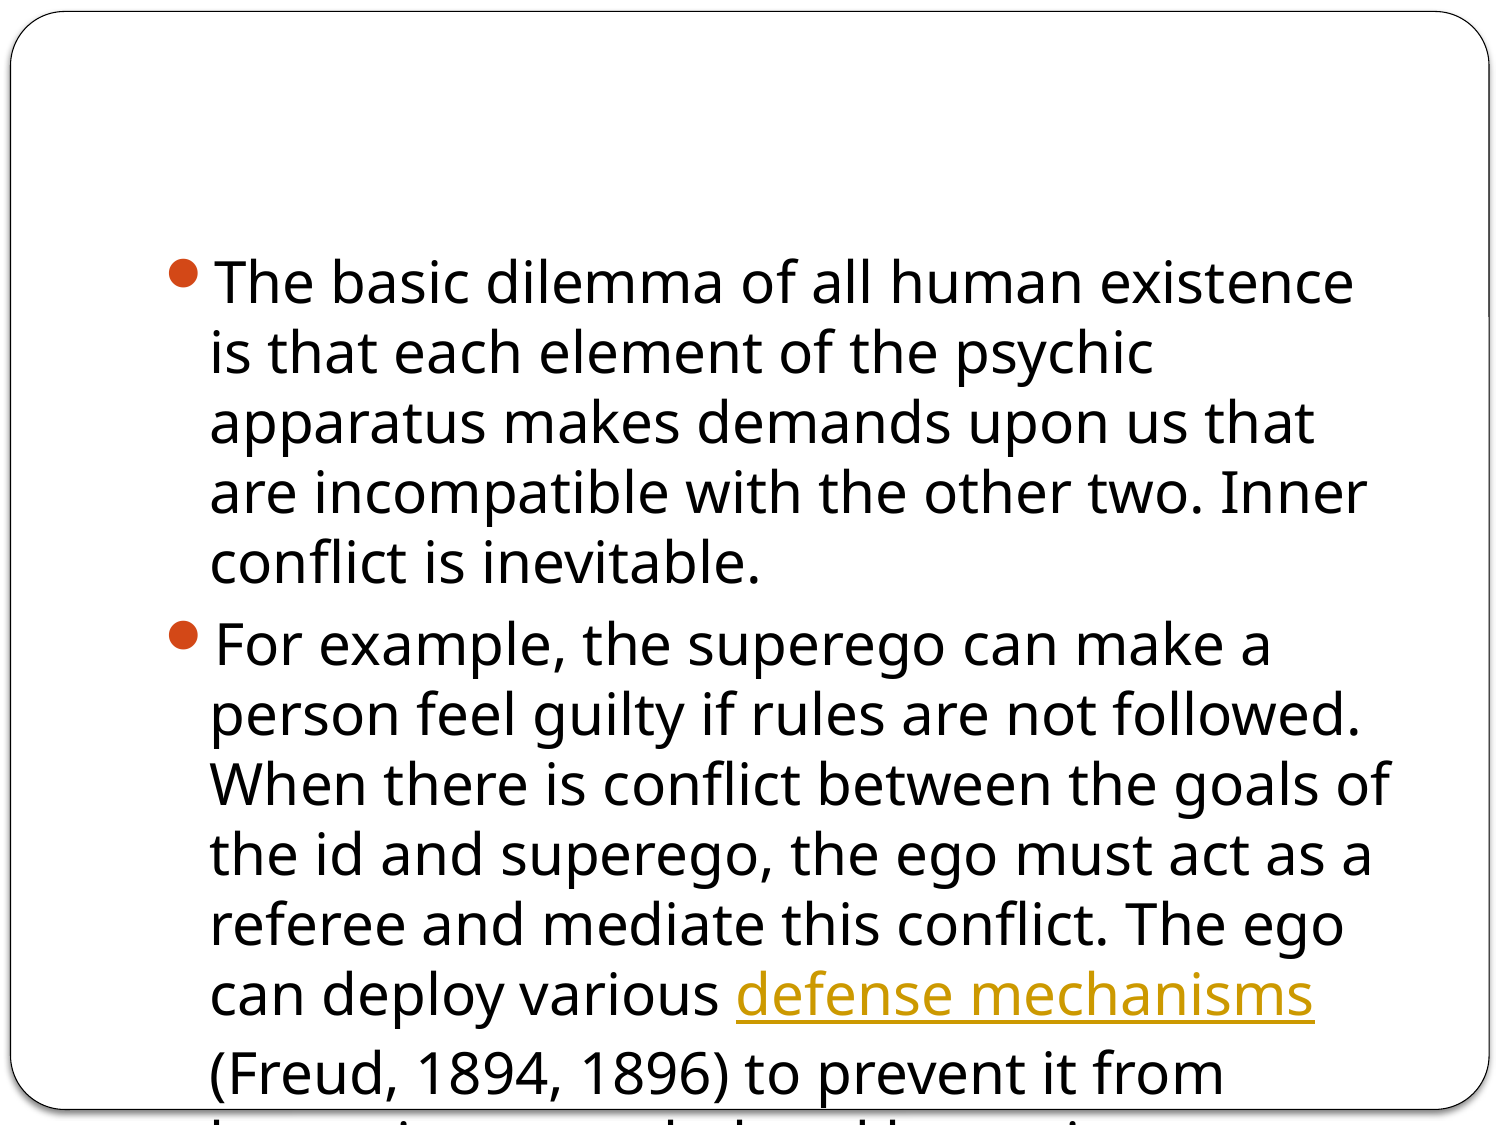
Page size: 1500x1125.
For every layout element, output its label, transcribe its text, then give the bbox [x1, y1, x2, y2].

list The basic dilemma of all human existence is that each element of the psychic apparatus makes demands upon us that are incompatible with the other two. Inner conflict is inevitable. For example, the superego can make a person feel guilty if rules are not followed. When there is conflict between the goals of the id and superego, the ego must act as a referee and mediate this conflict. The ego can deploy various defense mechanisms (Freud, 1894, 1896) to prevent it from becoming overwhelmed by anxiety. [150, 237, 1425, 988]
